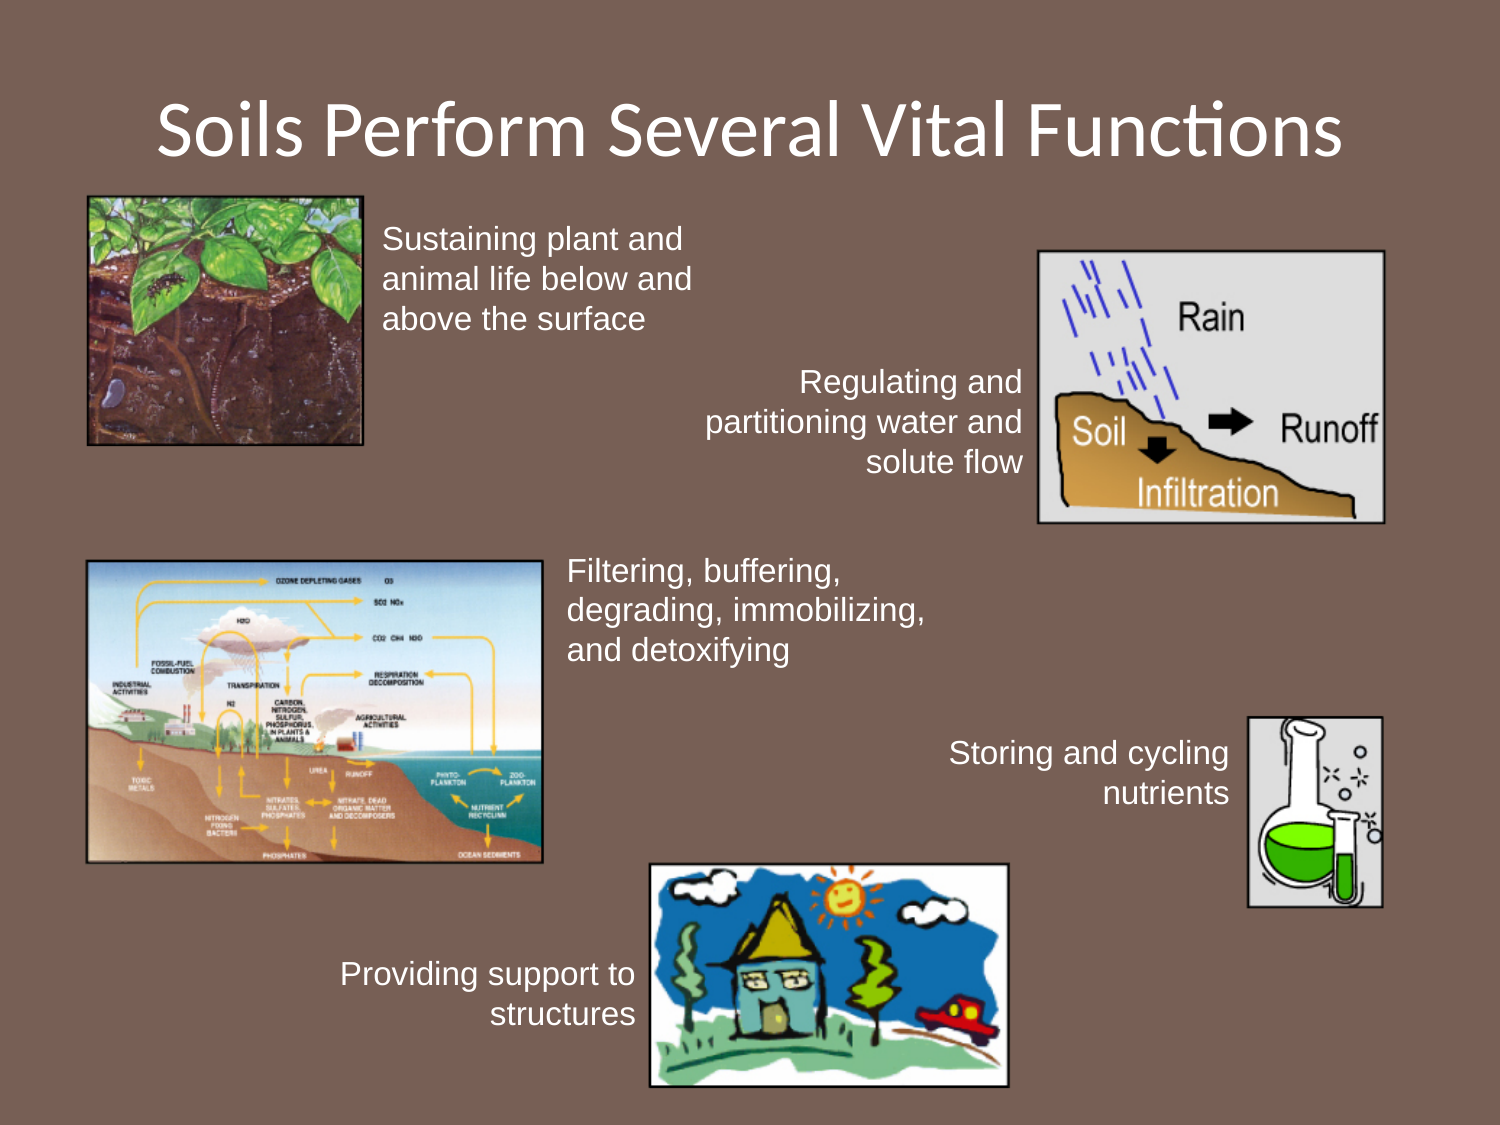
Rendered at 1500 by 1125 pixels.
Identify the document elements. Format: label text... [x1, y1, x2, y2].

picture [65, 177, 1400, 1103]
title Soils Perform Several Vital Functions [76, 30, 1427, 218]
